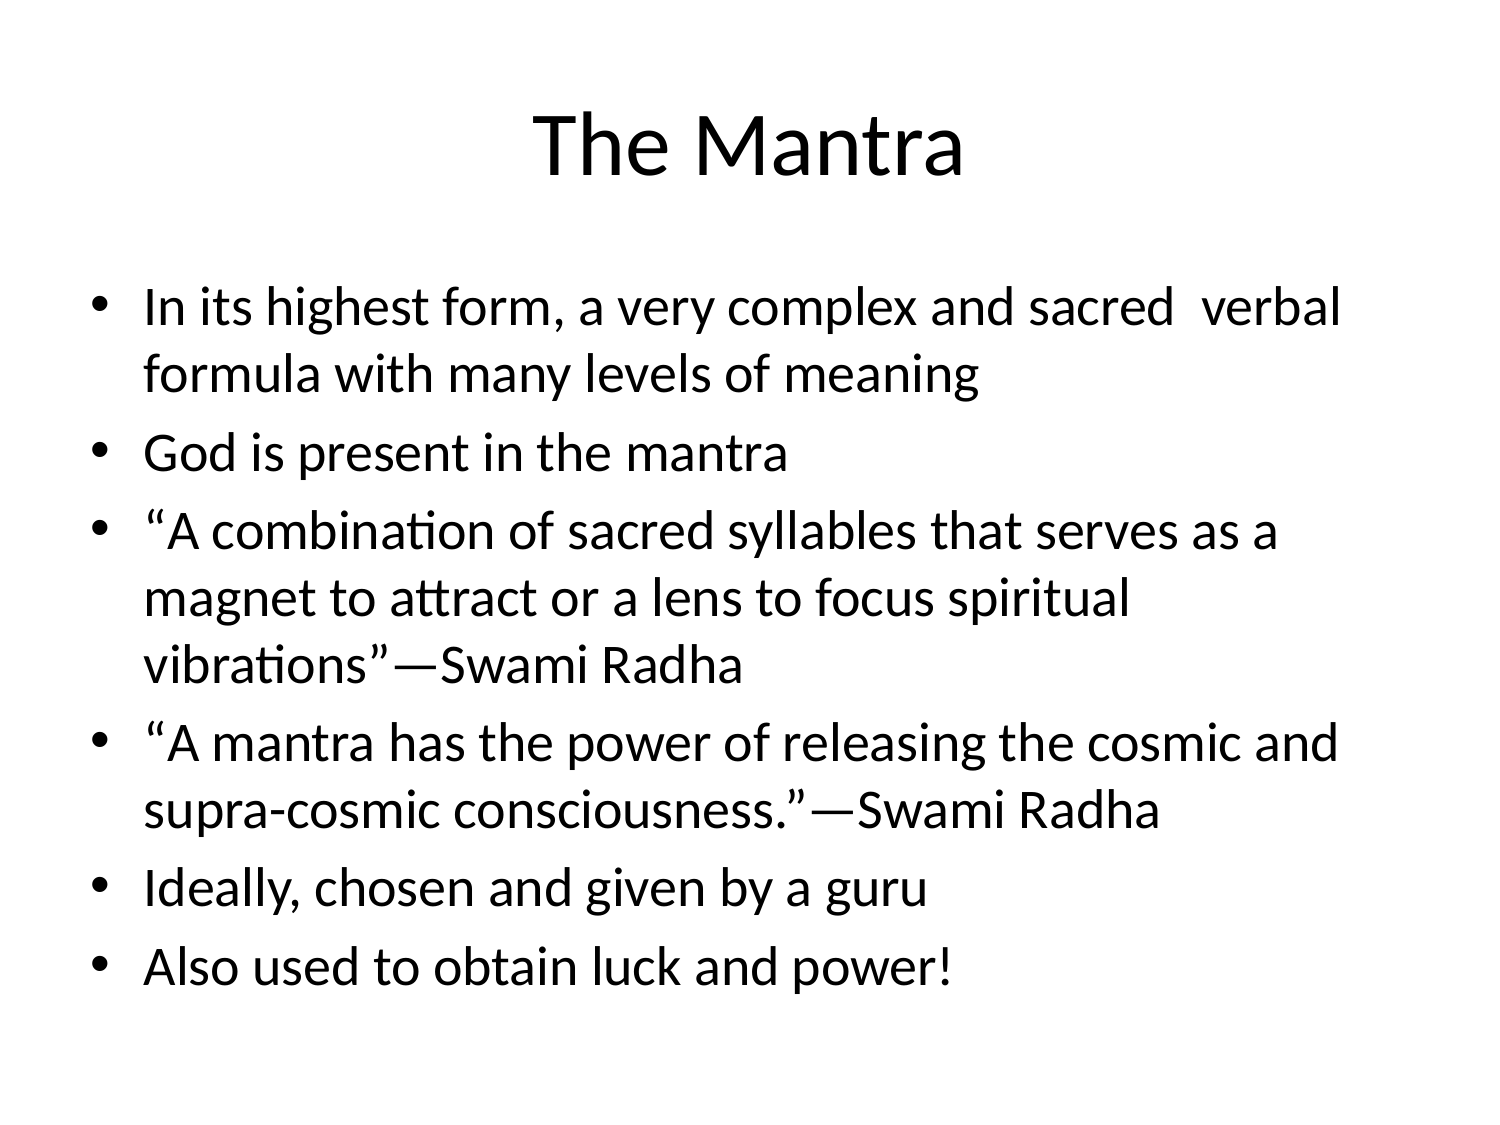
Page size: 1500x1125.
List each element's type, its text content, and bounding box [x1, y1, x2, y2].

title The Mantra [75, 45, 1425, 233]
list In its highest form, a very complex and sacred verbal formula with many levels of meaning God is present in the mantra “A combination of sacred syllables that serves as a magnet to attract or a lens to focus spiritual vibrations”—Swami Radha “A mantra has the power of releasing the cosmic and supra-cosmic consciousness.”—Swami Radha Ideally, chosen and given by a guru Also used to obtain luck and power! [75, 262, 1425, 1005]
